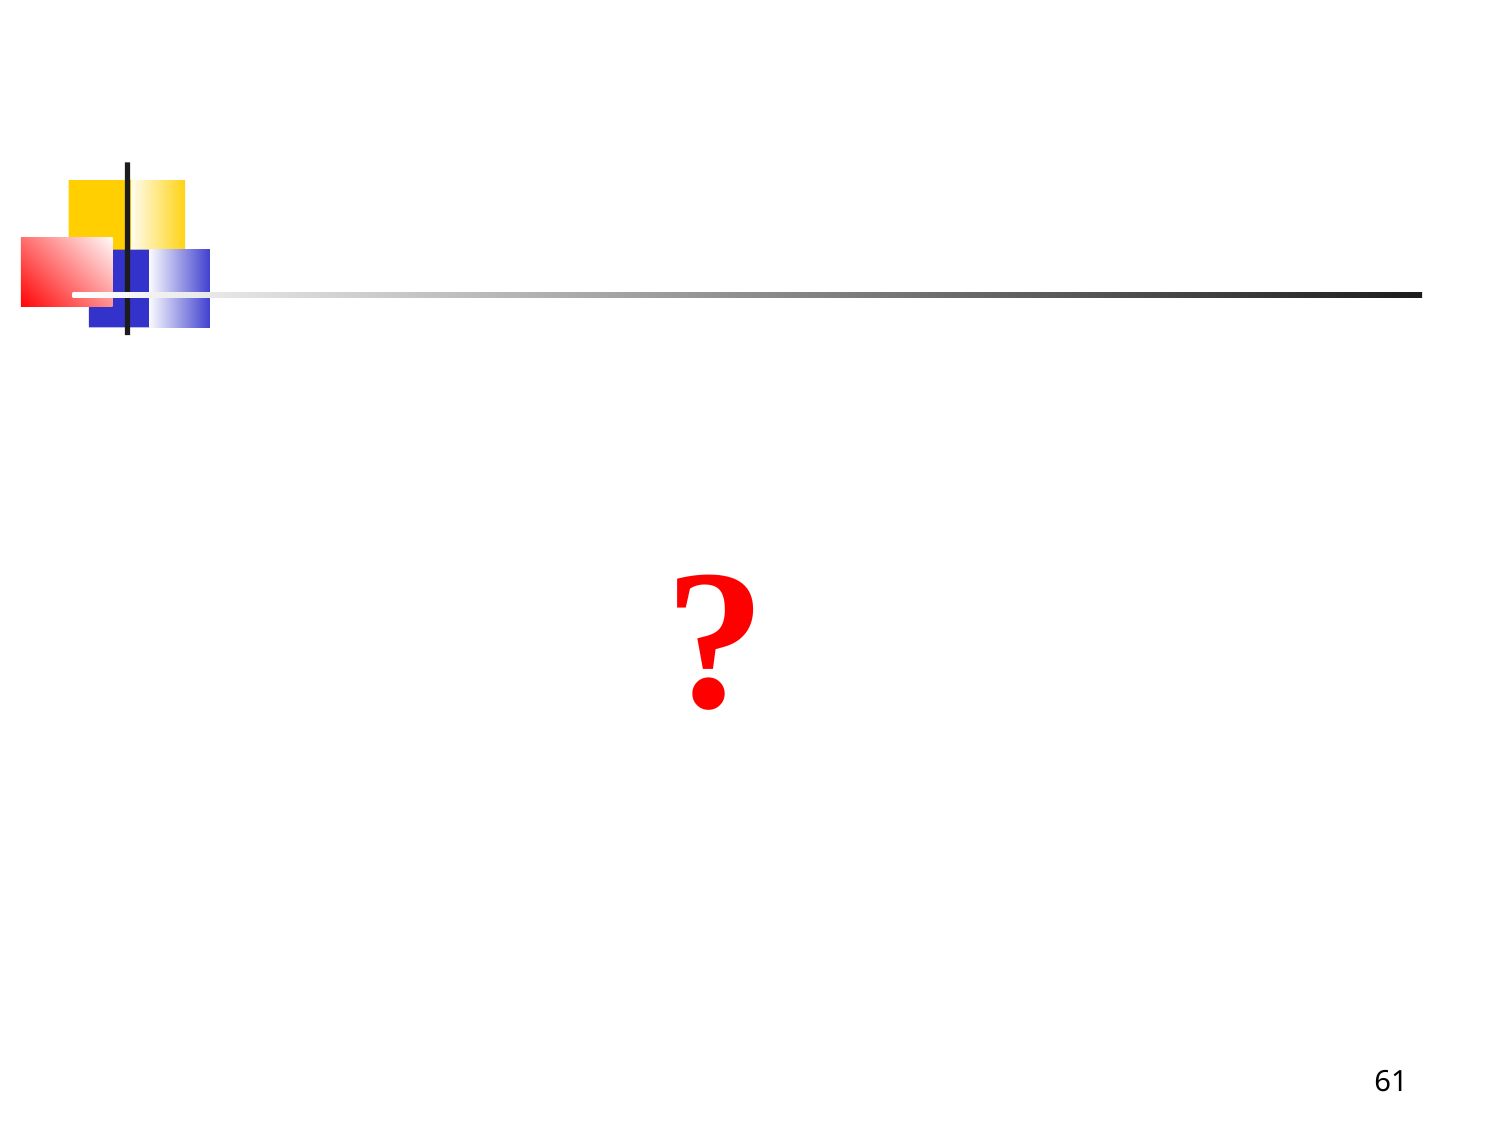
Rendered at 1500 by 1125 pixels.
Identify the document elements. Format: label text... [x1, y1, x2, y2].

slide_number 61 [1112, 1032, 1421, 1108]
text_box ? [650, 499, 781, 755]
